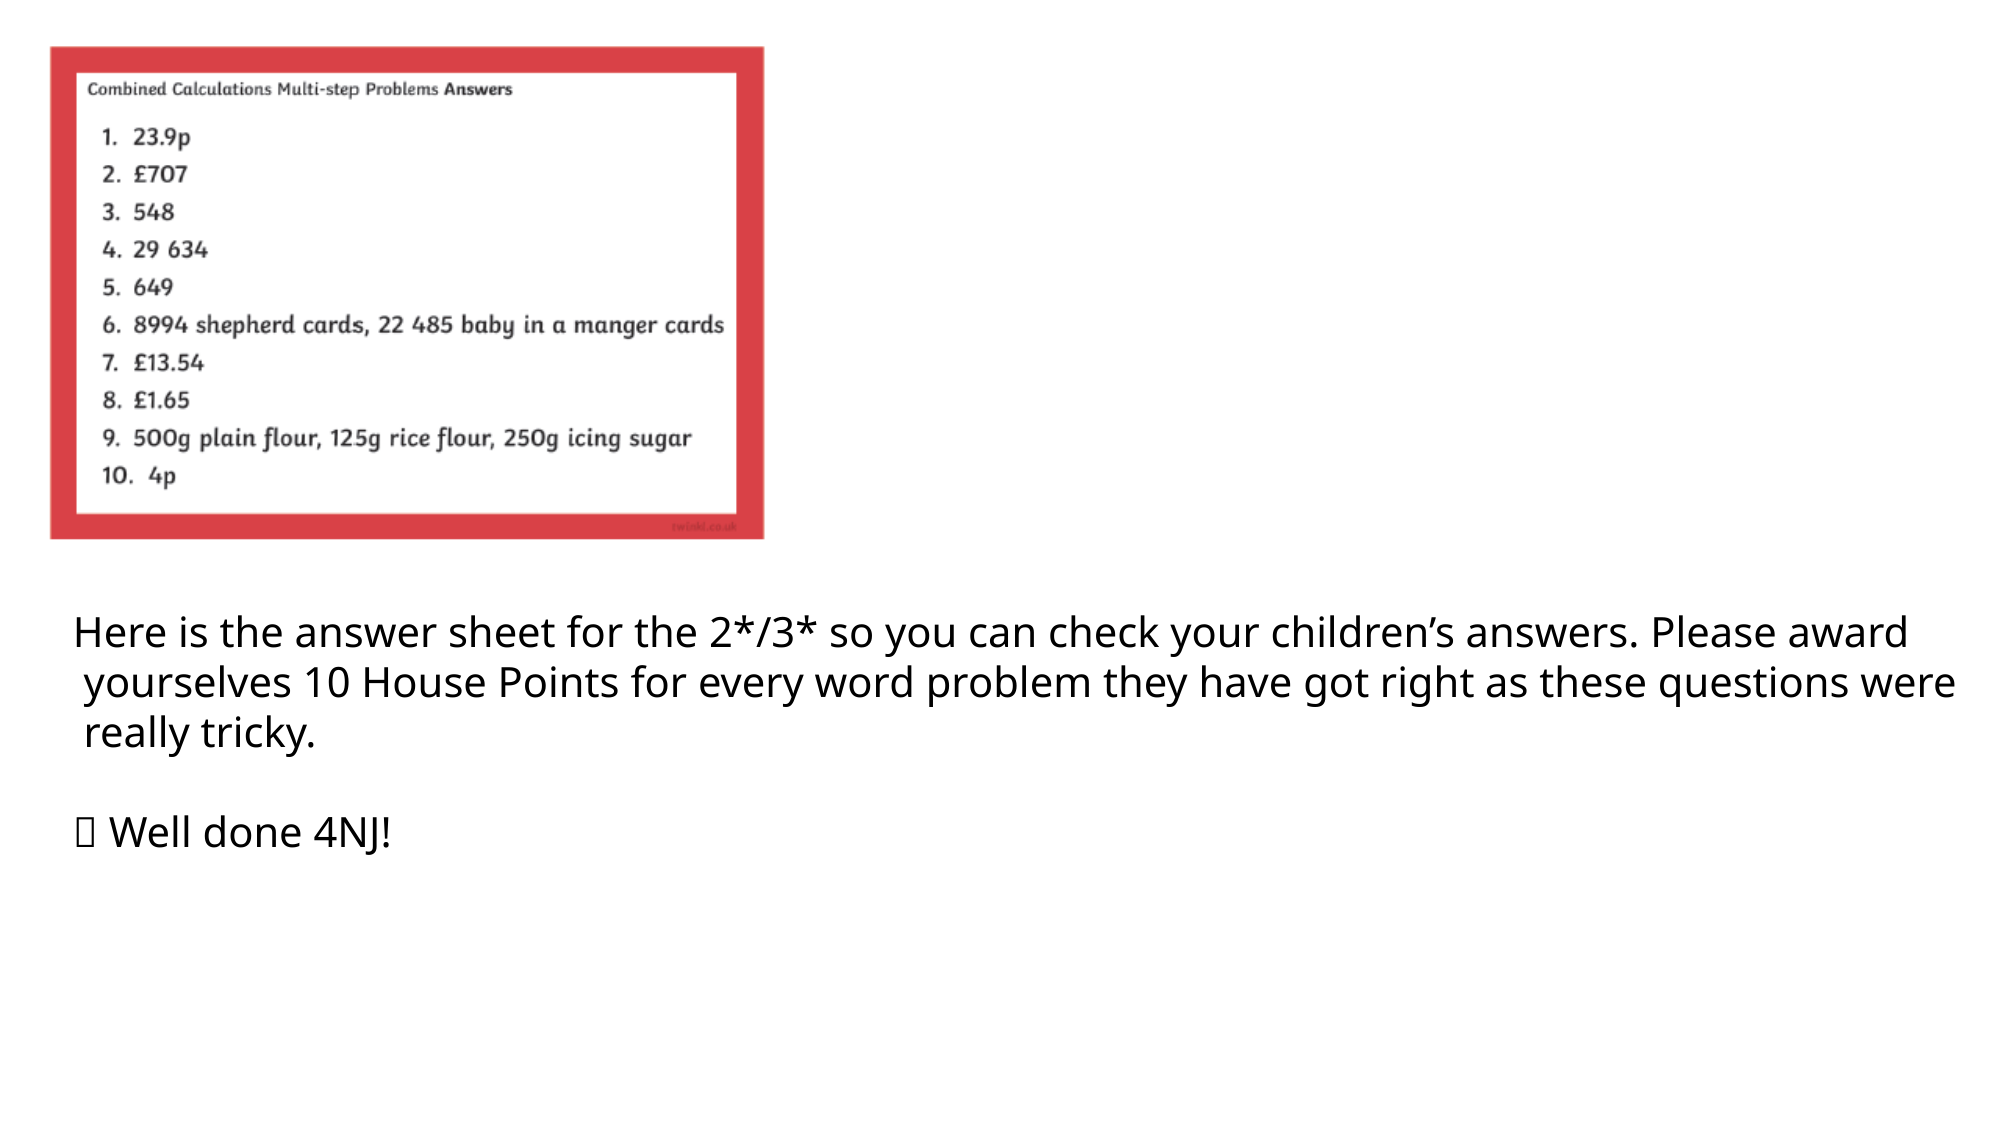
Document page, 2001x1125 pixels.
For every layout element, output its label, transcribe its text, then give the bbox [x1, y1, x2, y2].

text_box Here is the answer sheet for the 2*/3* so you can check your children’s answers. Please award yourselves 10 House Points for every word problem they have got right as these questions were really tricky.  Well done 4NJ! [58, 598, 1972, 864]
picture [44, 31, 771, 552]
